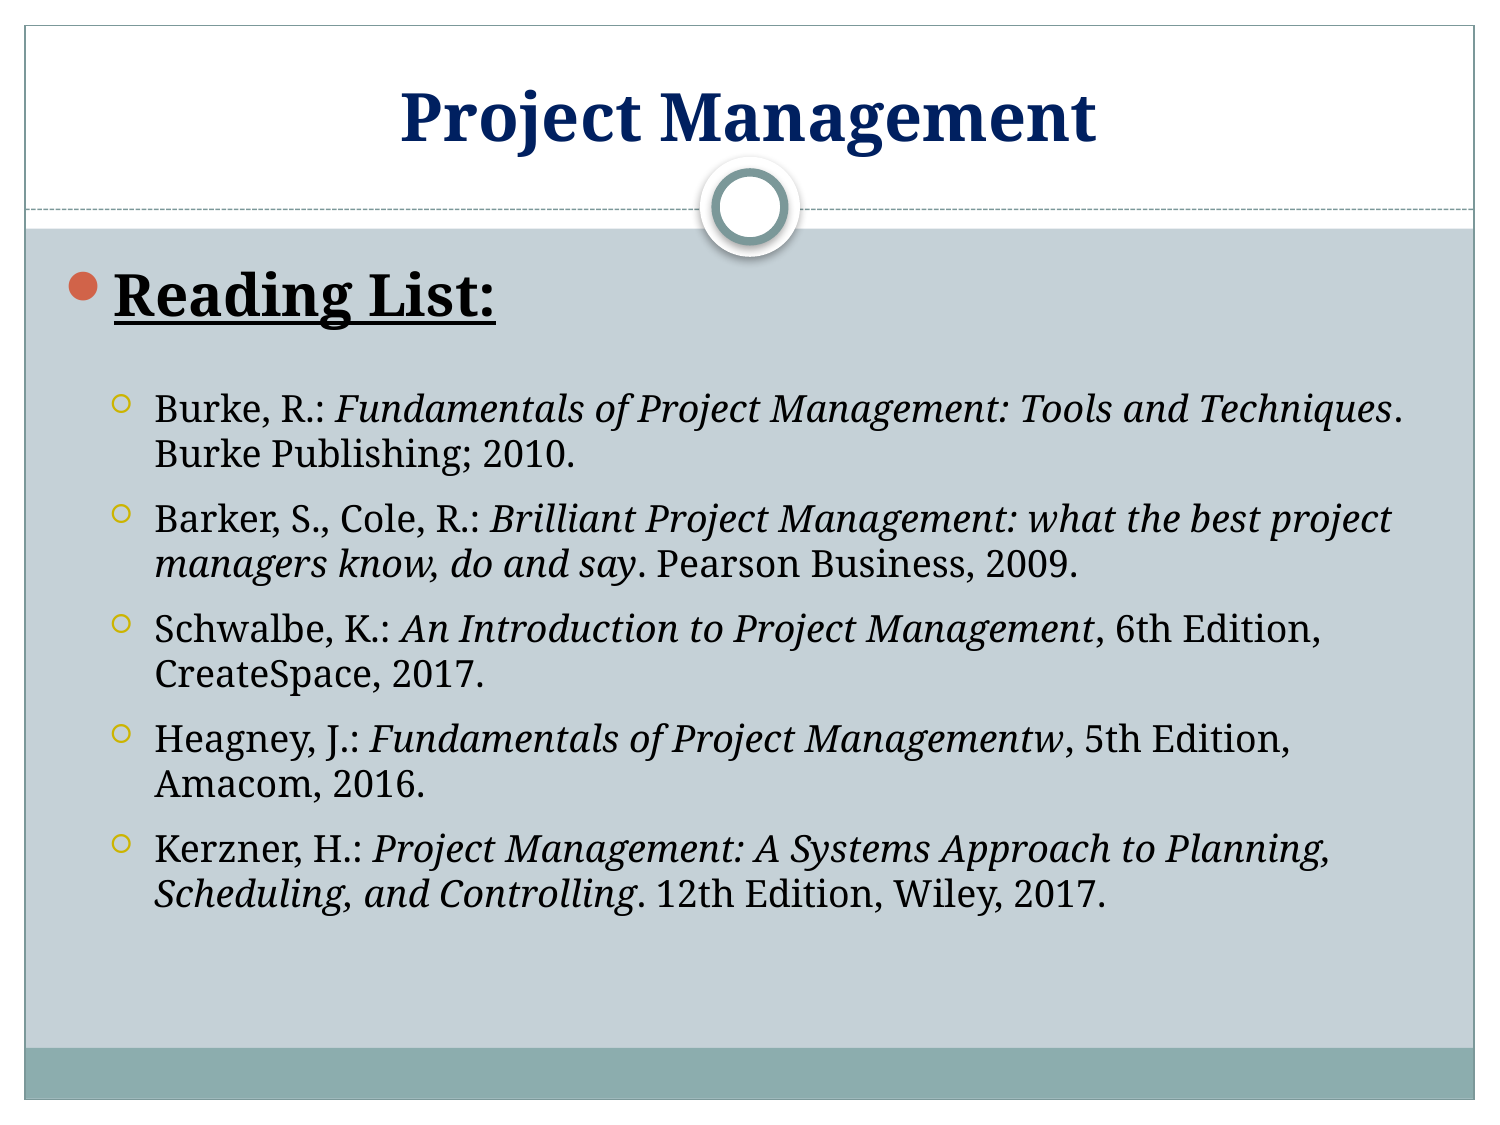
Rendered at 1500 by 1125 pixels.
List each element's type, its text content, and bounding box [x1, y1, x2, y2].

title Project Management [49, 37, 1450, 162]
list Reading List: Burke, R.: Fundamentals of Project Management: Tools and Techniques. Burke Publishing; 2010. Barker, S., Cole, R.: Brilliant Project Management: what the best project managers know, do and say. Pearson Business, 2009. Schwalbe, K.: An Introduction to Project Management, 6th Edition, CreateSpace, 2017. Heagney, J.: Fundamentals of Project Managementw, 5th Edition, Amacom, 2016. Kerzner, H.: Project Management: A Systems Approach to Planning, Scheduling, and Controlling. 12th Edition, Wiley, 2017. [49, 250, 1436, 1001]
